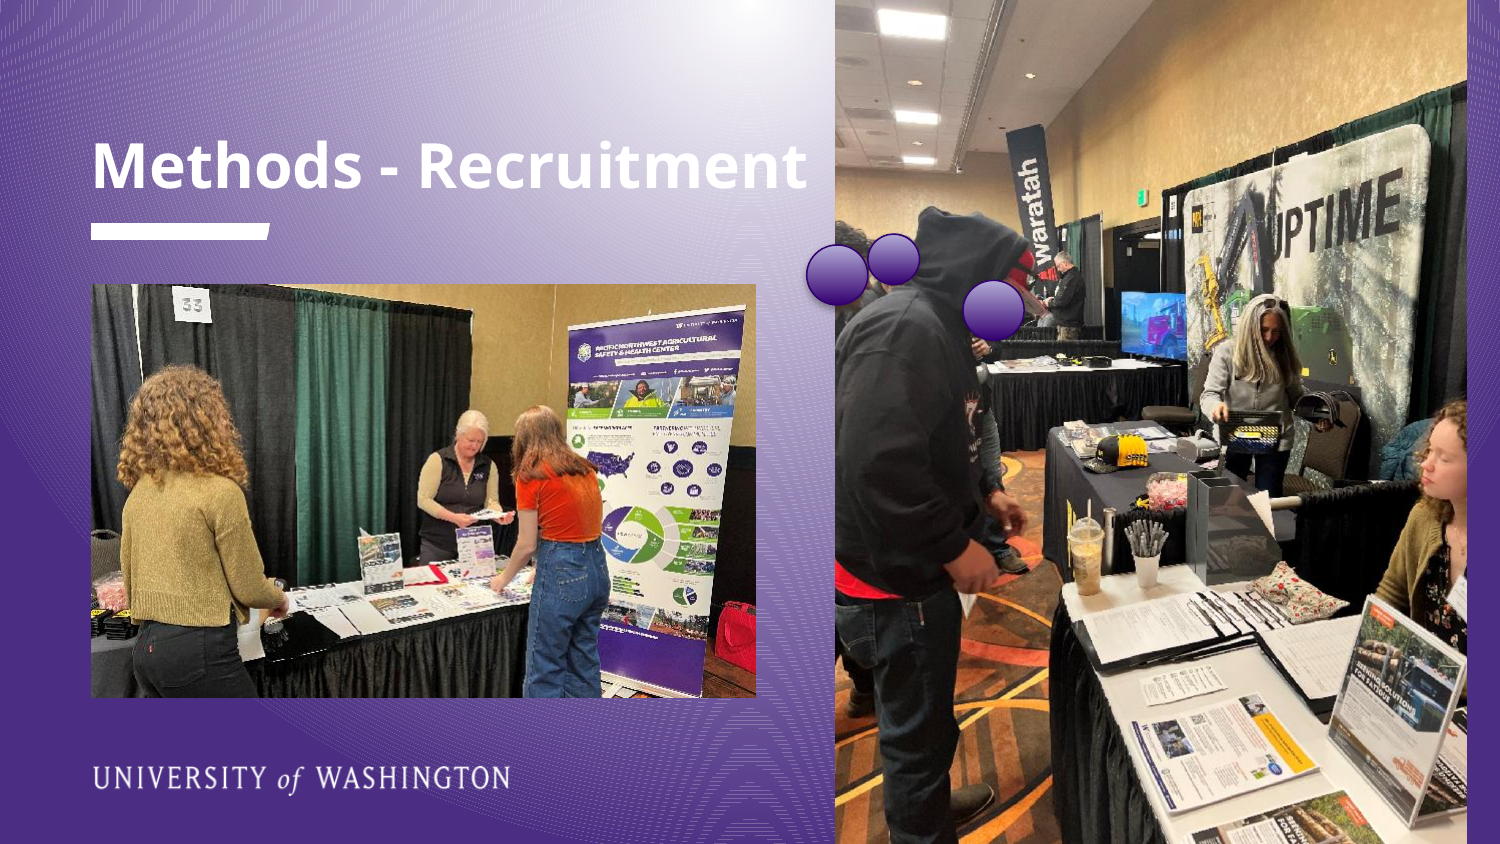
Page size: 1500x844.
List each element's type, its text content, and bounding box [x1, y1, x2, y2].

title Methods - Recruitment [75, 45, 835, 209]
picture [91, 223, 270, 240]
picture [93, 766, 510, 796]
picture [91, 0, 1500, 843]
